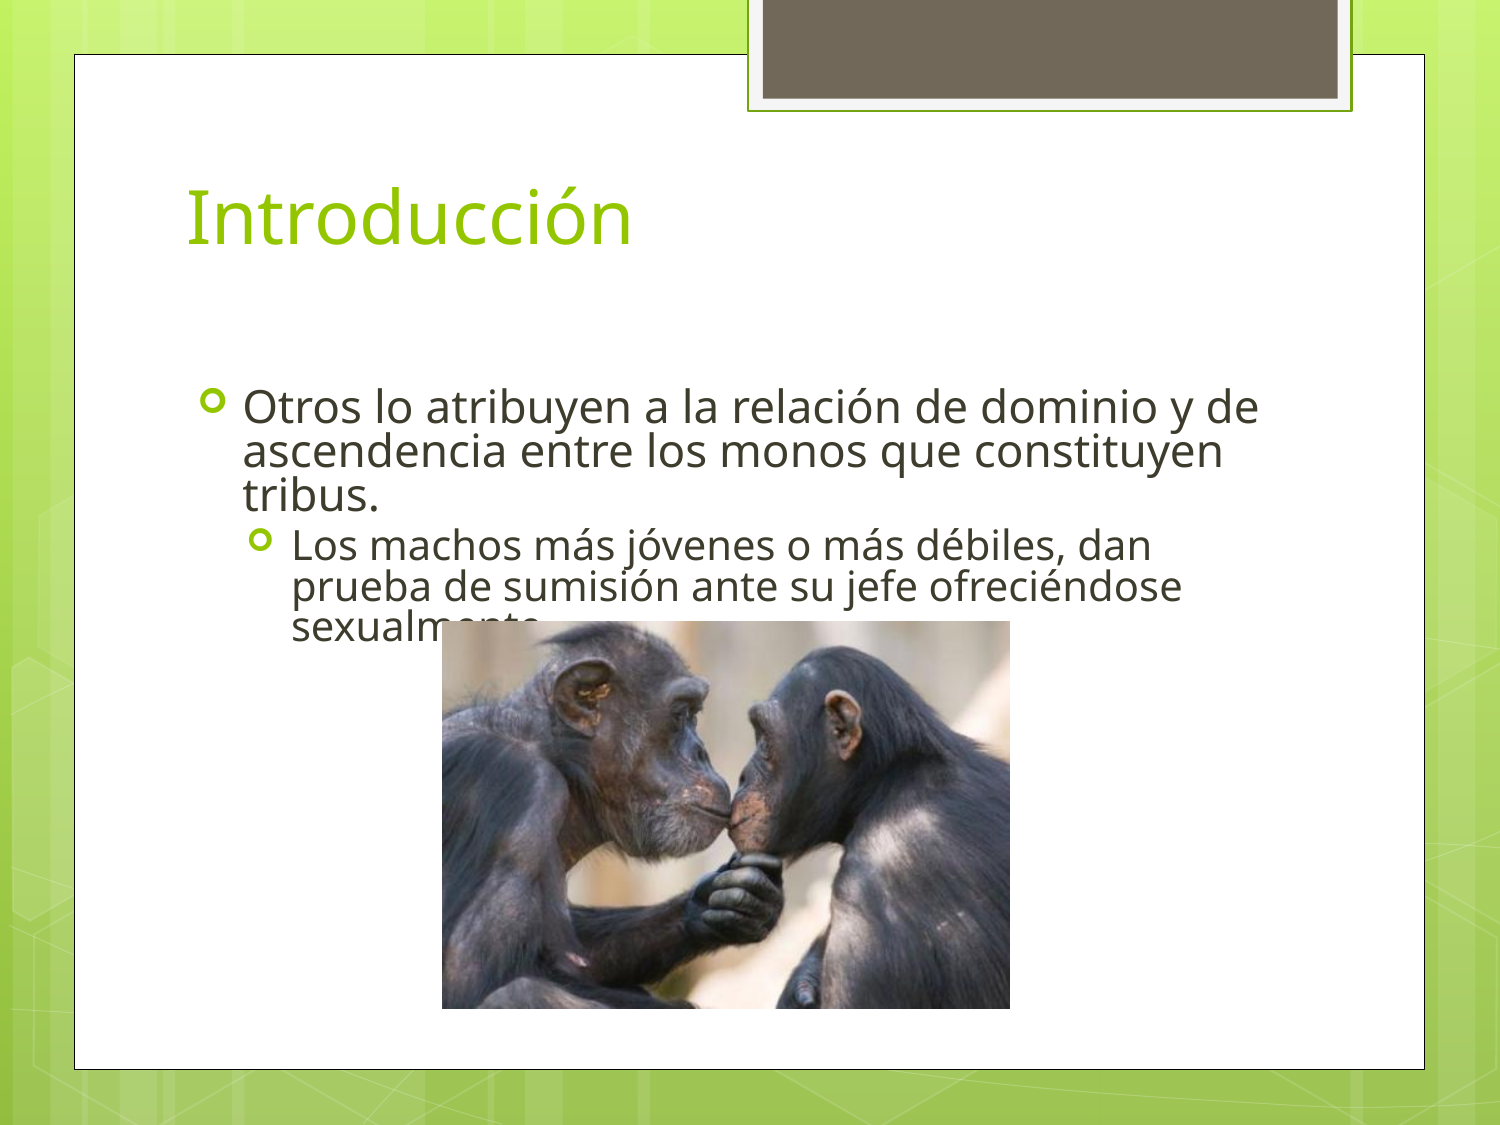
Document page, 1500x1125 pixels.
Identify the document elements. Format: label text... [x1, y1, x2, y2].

picture [442, 621, 1011, 1009]
title Introducción [170, 168, 1324, 268]
list Otros lo atribuyen a la relación de dominio y de ascendencia entre los monos que constituyen tribus. Los machos más jóvenes o más débiles, dan prueba de sumisión ante su jefe ofreciéndose sexualmente. [170, 380, 1284, 957]
